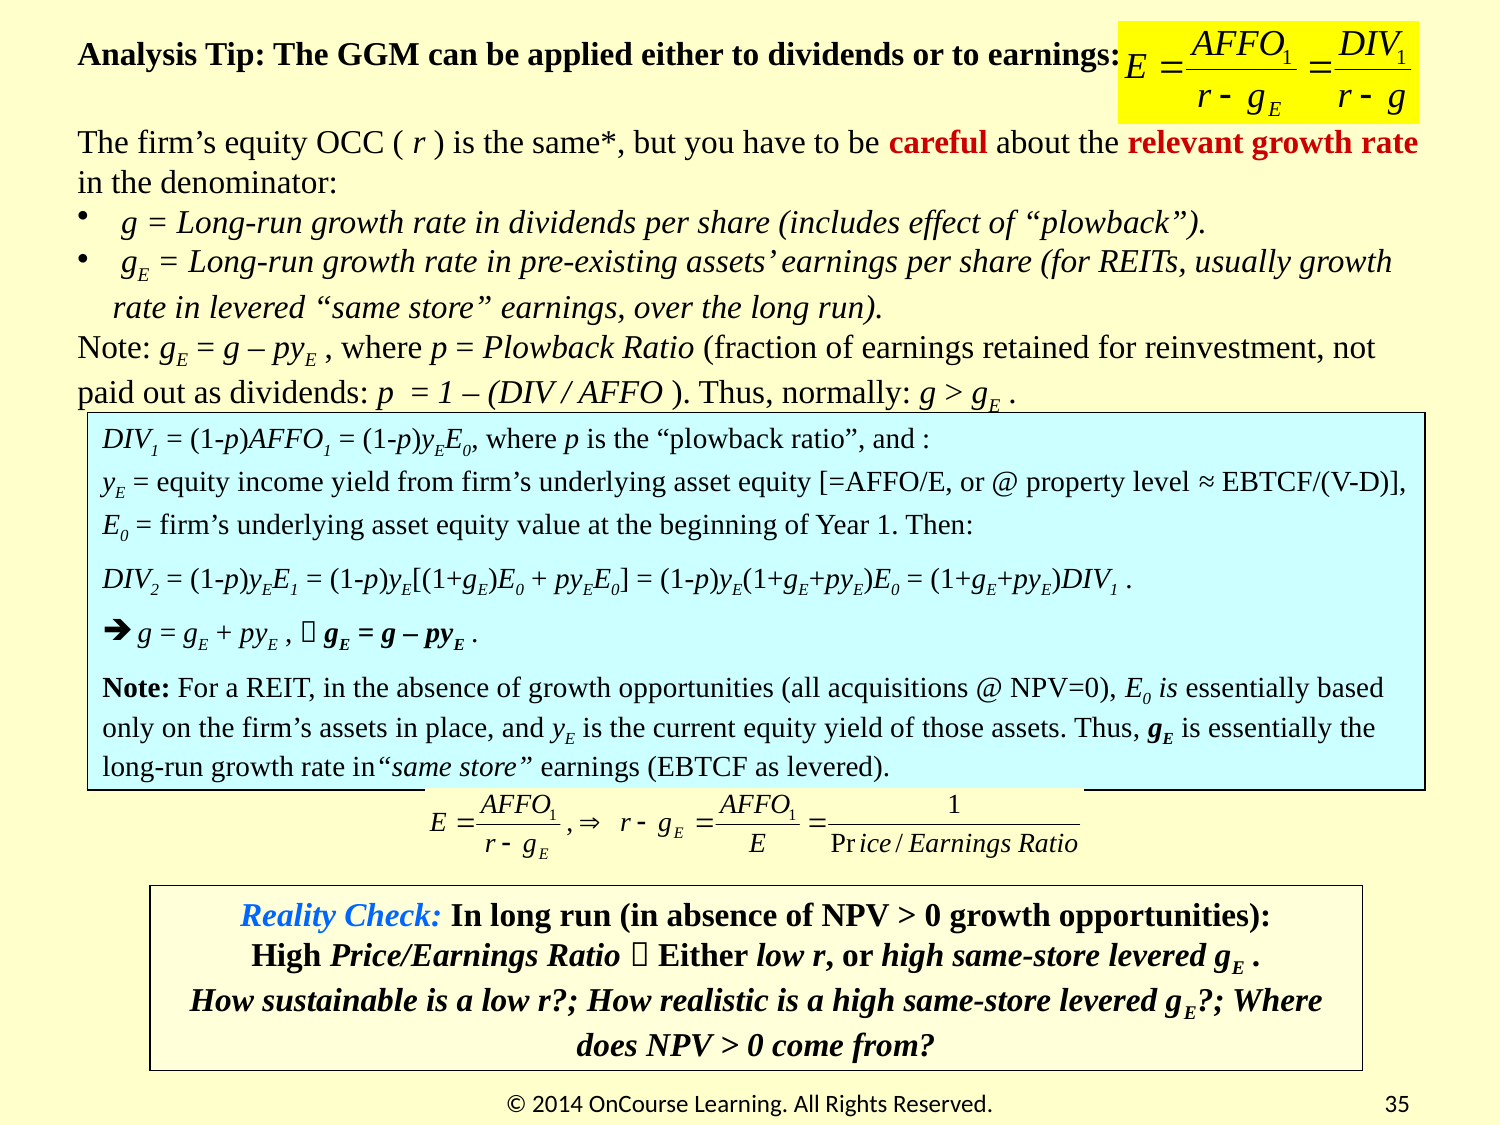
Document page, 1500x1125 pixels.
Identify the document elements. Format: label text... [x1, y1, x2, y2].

footer © 2014 OnCourse Learning. All Rights Reserved. [300, 1046, 1200, 1125]
slide_number 35 [1200, 1046, 1425, 1125]
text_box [424, 787, 1085, 866]
text_box Analysis Tip: The GGM can be applied either to dividends or to earnings: [62, 24, 1118, 80]
text_box The firm’s equity OCC ( r ) is the same*, but you have to be careful about the relevant growth rate in the denominator: g = Long-run growth rate in dividends per share (includes effect of “plowback”). gE = Long-run growth rate in pre-existing assets’ earnings per share (for REITs, usually growth rate in levered “same store” earnings, over the long run). Note: gE = g – pyE , where p = Plowback Ratio (fraction of earnings retained for reinvestment, not paid out as dividends: p = 1 – (DIV / AFFO ). Thus, normally: g > gE . [62, 112, 1450, 424]
text_box Reality Check: In long run (in absence of NPV > 0 growth opportunities): High Price/Earnings Ratio  Either low r, or high same-store levered gE . How sustainable is a low r?; How realistic is a high same-store levered gE?; Where does NPV > 0 come from? [149, 885, 1363, 1071]
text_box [1118, 20, 1420, 125]
text_box DIV1 = (1-p)AFFO1 = (1-p)yEE0, where p is the “plowback ratio”, and : yE = equity income yield from firm’s underlying asset equity [=AFFO/E, or @ property level ≈ EBTCF/(V-D)], E0 = firm’s underlying asset equity value at the beginning of Year 1. Then: DIV2 = (1-p)yEE1 = (1-p)yE[(1+gE)E0 + pyEE0] = (1-p)yE(1+gE+pyE)E0 = (1+gE+pyE)DIV1 . g = gE + pyE ,  gE = g – pyE . Note: For a REIT, in the absence of growth opportunities (all acquisitions @ NPV=0), E0 is essentially based only on the firm’s assets in place, and yE is the current equity yield of those assets. Thus, gE is essentially the long-run growth rate in“same store” earnings (EBTCF as levered). [87, 412, 1425, 790]
